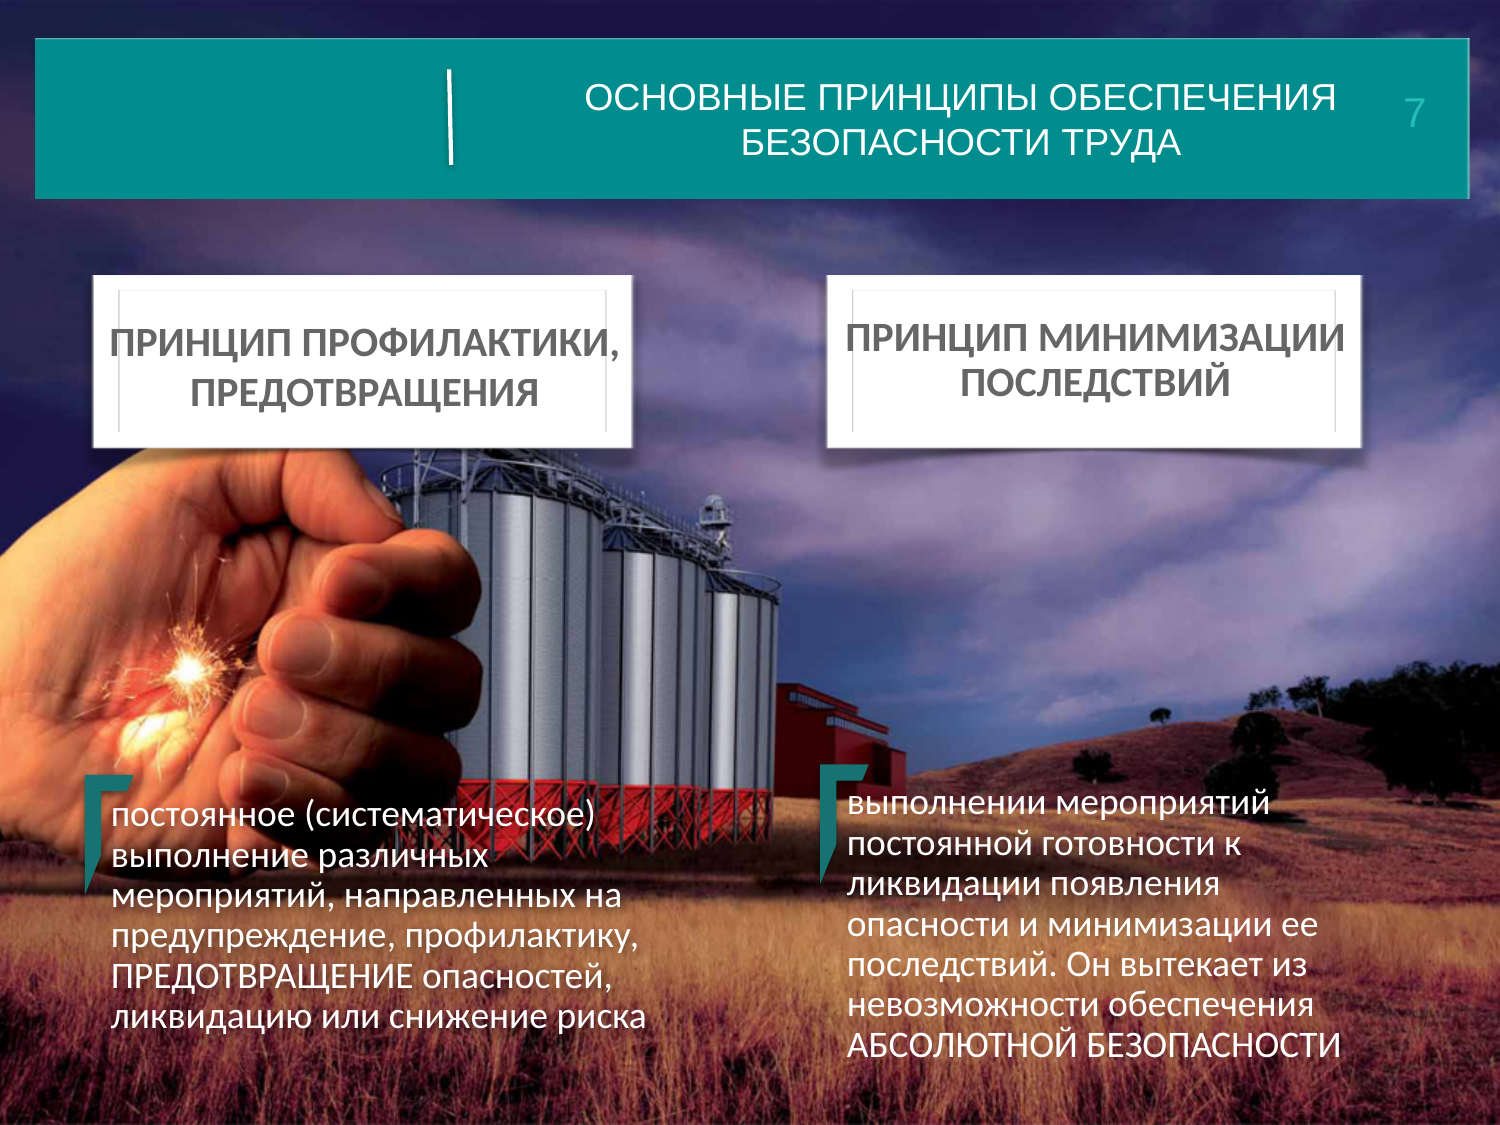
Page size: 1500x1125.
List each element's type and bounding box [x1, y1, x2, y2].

picture [0, 0, 1500, 1125]
text_box [448, 69, 452, 165]
